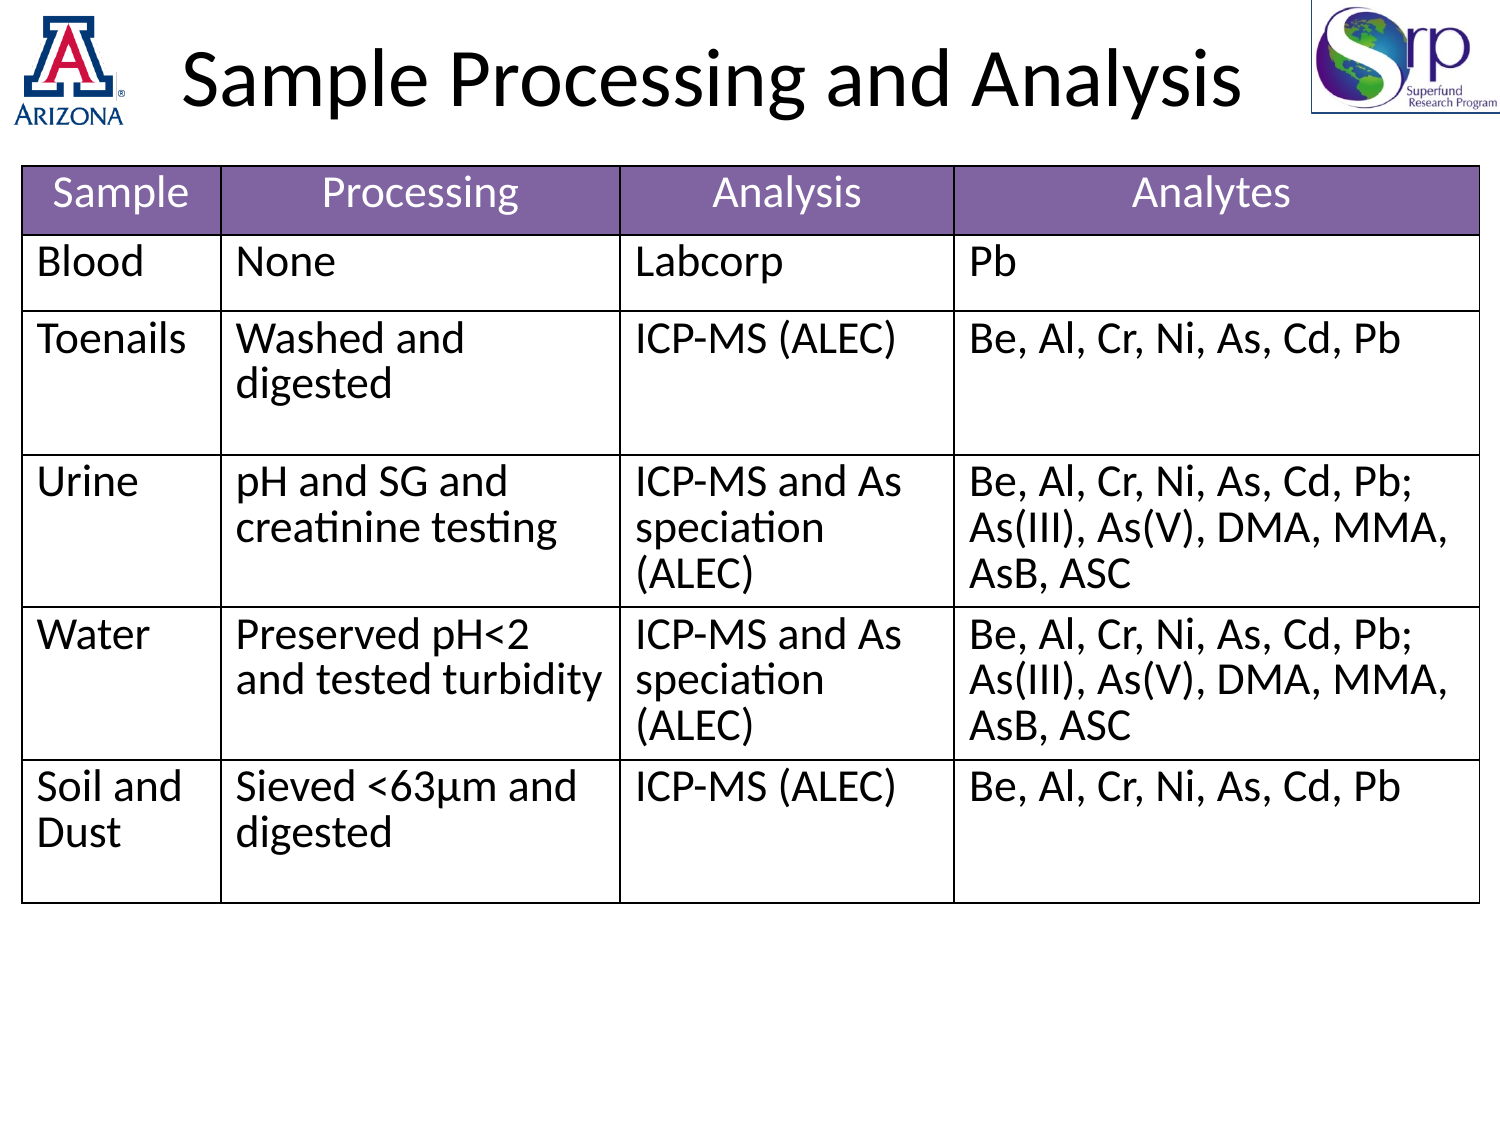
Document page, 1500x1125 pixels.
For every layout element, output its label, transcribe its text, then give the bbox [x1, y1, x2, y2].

table_cell Washed and digested [222, 312, 619, 454]
table_cell Blood [23, 236, 220, 310]
table_cell ICP-MS and As speciation (ALEC) [621, 456, 953, 606]
picture [1396, 0, 1500, 112]
table_header Analysis [621, 167, 953, 234]
table_cell ICP-MS (ALEC) [621, 312, 953, 454]
table_cell Be, Al, Cr, Ni, As, Cd, Pb [955, 312, 1479, 454]
table_cell Toenails [23, 312, 220, 454]
table_header Analytes [955, 167, 1479, 234]
table_cell Pb [955, 236, 1479, 310]
title Sample Processing and Analysis [0, 0, 1396, 148]
table_cell Be, Al, Cr, Ni, As, Cd, Pb [955, 761, 1479, 902]
table_header Sample [23, 167, 220, 234]
table_cell Labcorp [621, 236, 953, 310]
table_header Processing [222, 167, 619, 234]
table_cell ICP-MS and As speciation (ALEC) [621, 608, 953, 759]
table_cell Soil and Dust [23, 761, 220, 902]
table_cell ICP-MS (ALEC) [621, 761, 953, 902]
table_cell Be, Al, Cr, Ni, As, Cd, Pb; As(III), As(V), DMA, MMA, AsB, ASC [955, 608, 1479, 759]
table_cell Water [23, 608, 220, 759]
table_cell pH and SG and creatinine testing [222, 456, 619, 606]
table_cell Preserved pH<2 and tested turbidity [222, 608, 619, 759]
table_cell Be, Al, Cr, Ni, As, Cd, Pb; As(III), As(V), DMA, MMA, AsB, ASC [955, 456, 1479, 606]
table_cell Sieved <63µm and digested [222, 761, 619, 902]
table_cell Urine [23, 456, 220, 606]
table_cell None [222, 236, 619, 310]
